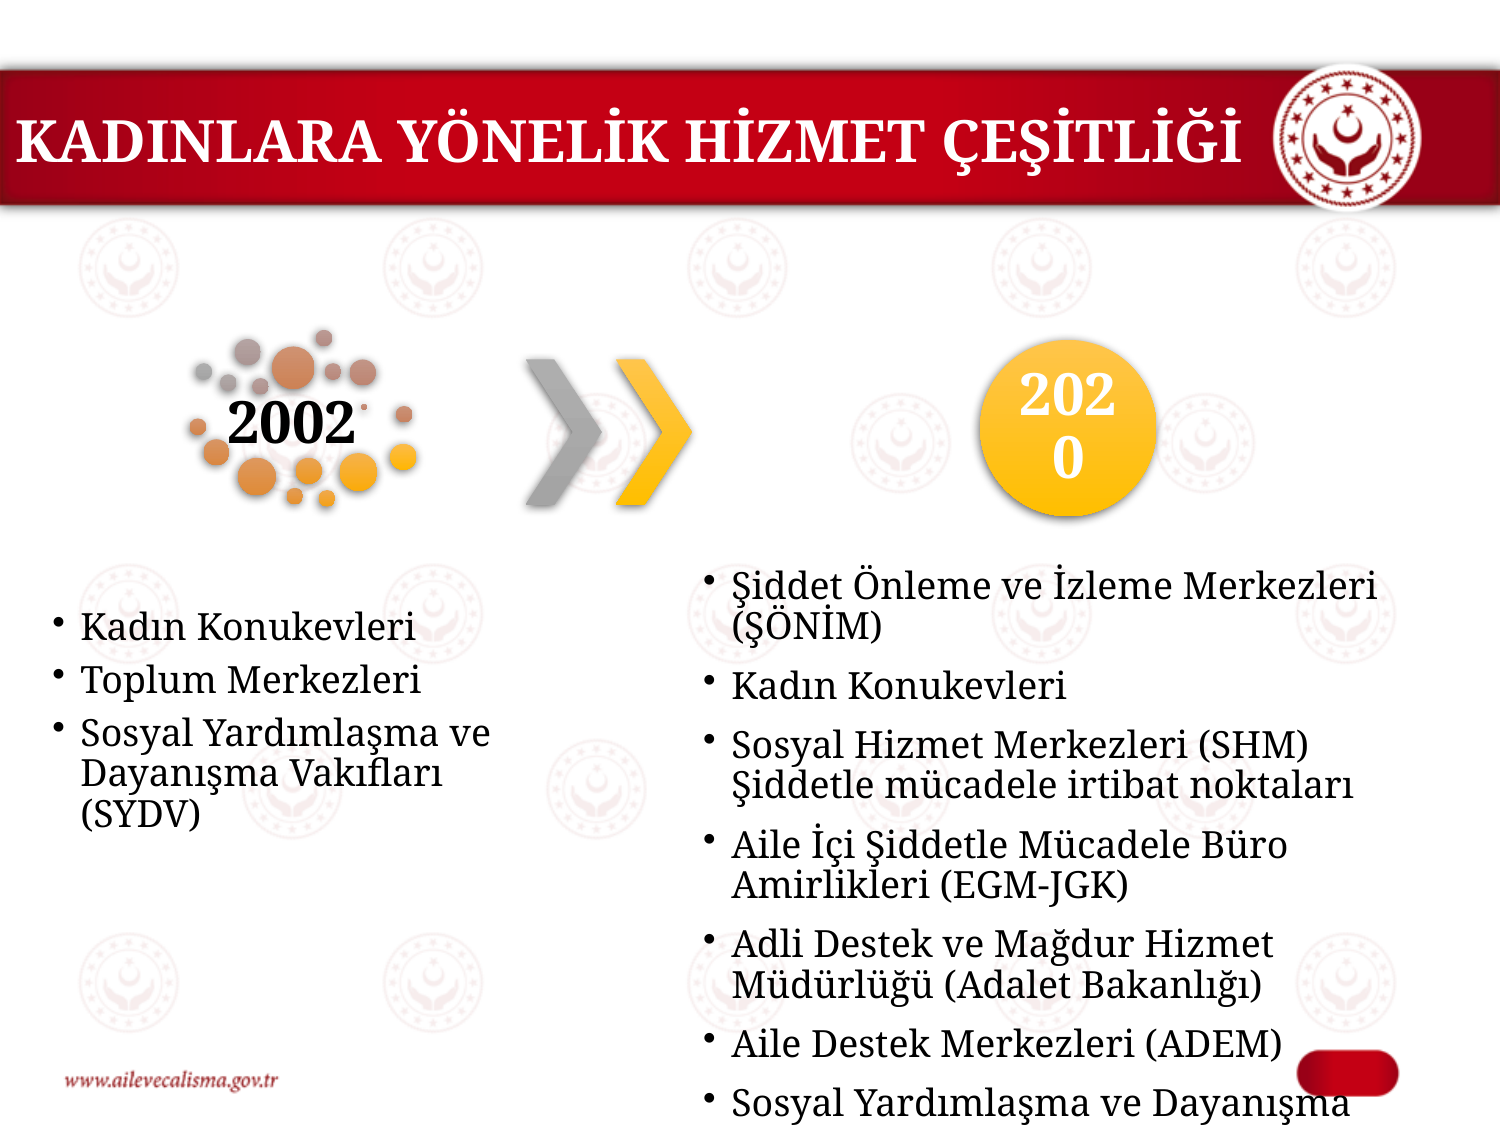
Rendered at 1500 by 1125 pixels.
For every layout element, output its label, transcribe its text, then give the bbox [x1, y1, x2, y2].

title KADINLARA YÖNELİK HİZMET ÇEŞİTLİĞİ [0, 64, 1280, 222]
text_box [48, 143, 1442, 1080]
picture [0, 0, 1500, 1125]
